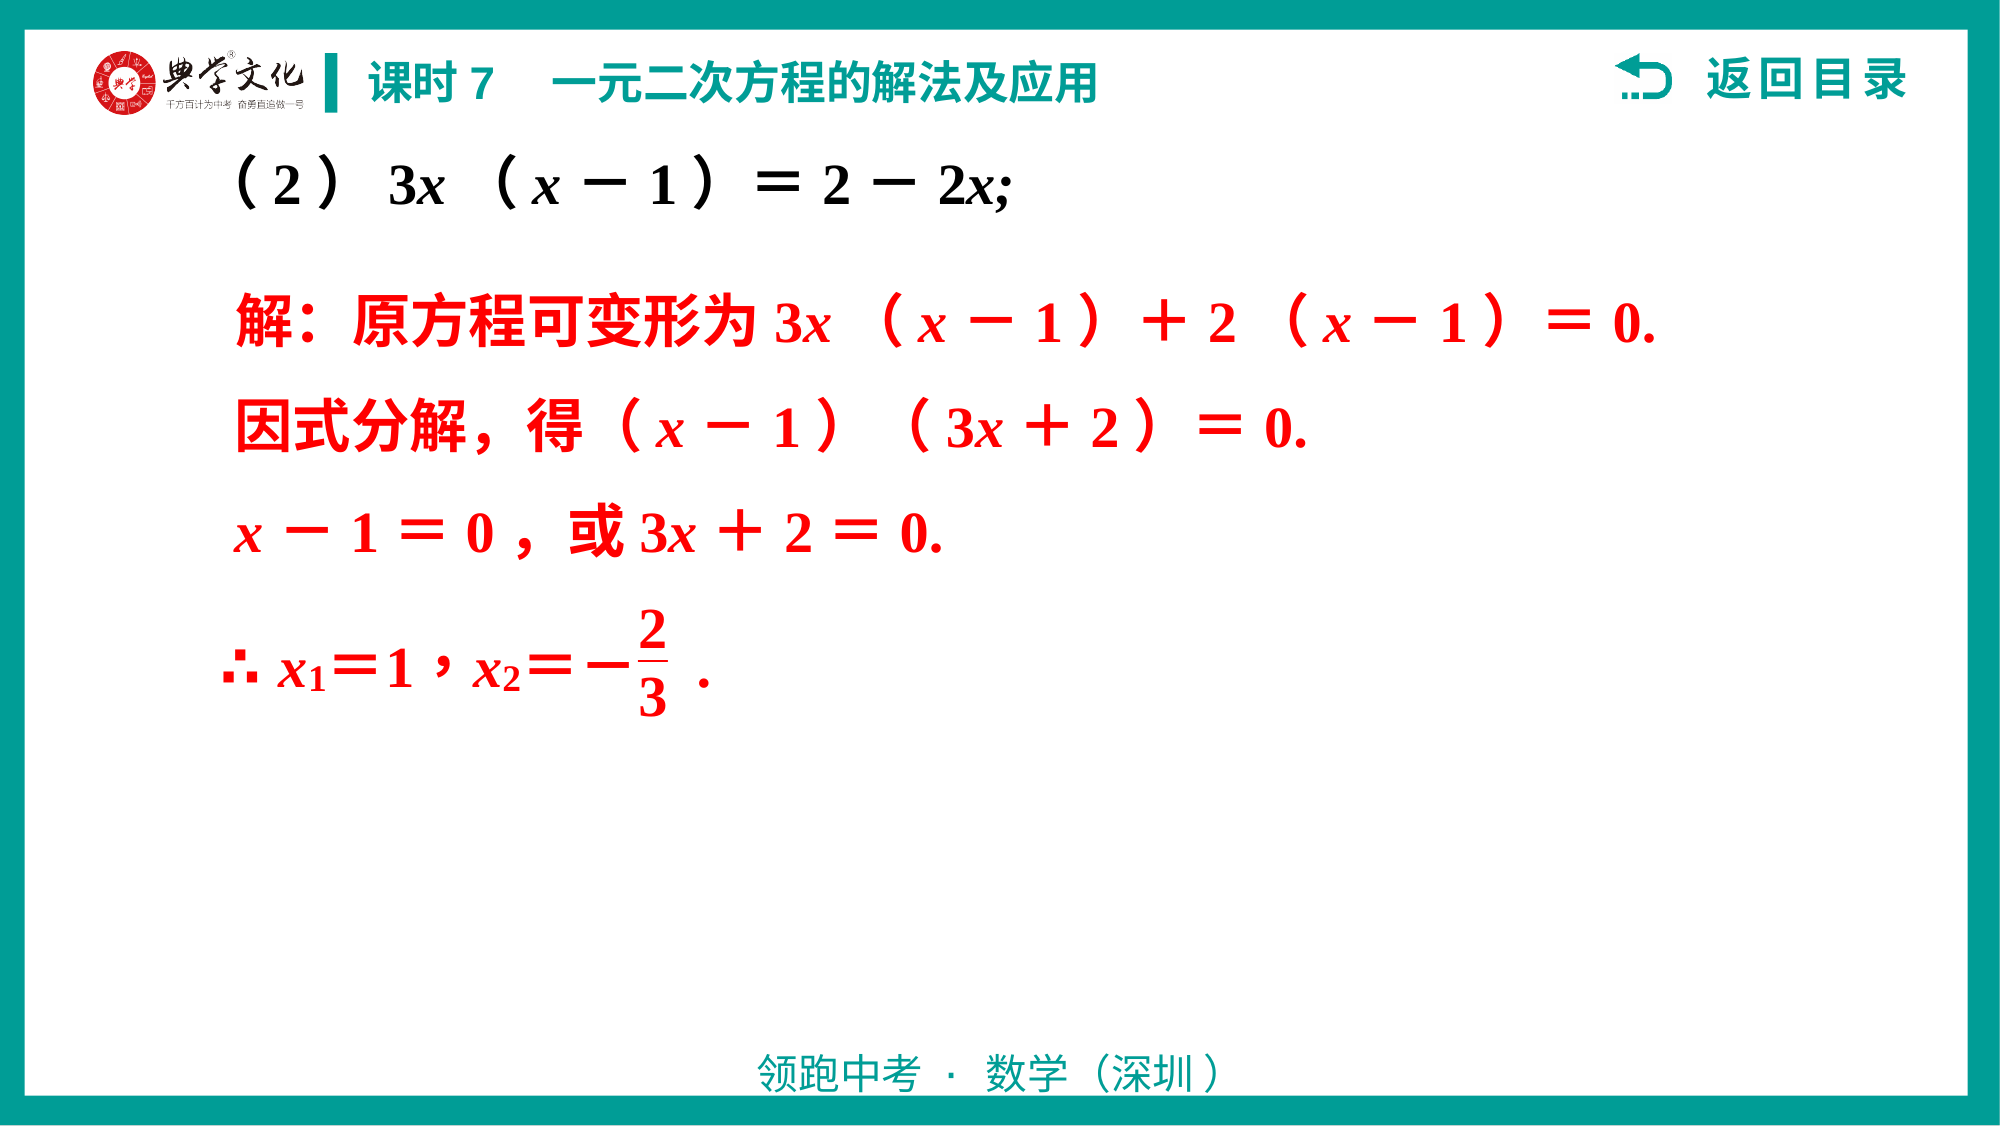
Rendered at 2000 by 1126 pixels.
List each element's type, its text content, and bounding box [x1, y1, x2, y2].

text_box 解：原方程可变形为3x（x－1）＋2（x－1）＝0. 因式分解，得（x－1）（3x＋2）＝0. x－1＝0，或3x＋2＝0. [102, 241, 1963, 572]
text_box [103, 580, 1928, 787]
picture [93, 50, 304, 103]
list （2）3x（x－1）＝2－2x; [67, 103, 1928, 226]
picture [1614, 53, 1672, 103]
